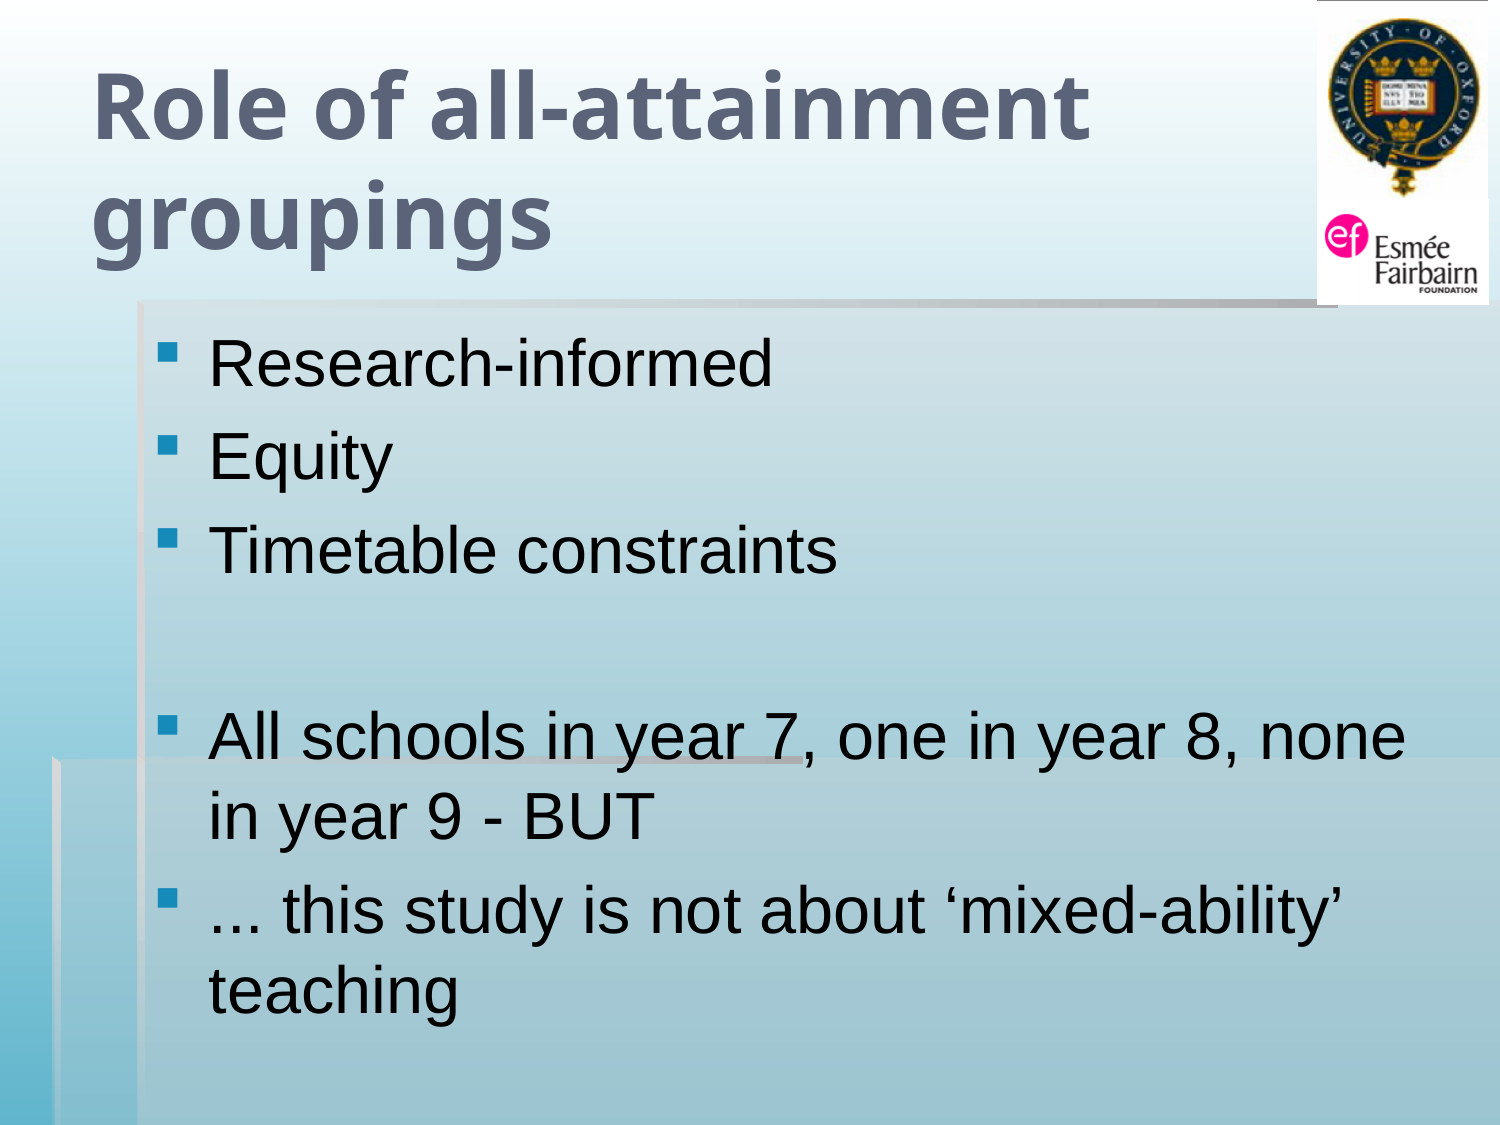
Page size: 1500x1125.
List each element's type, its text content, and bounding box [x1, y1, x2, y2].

picture [1317, 0, 1489, 305]
title Role of all-attainment groupings [74, 39, 1313, 276]
list Research-informed Equity Timetable constraints All schools in year 7, one in year 8, none in year 9 - BUT ... this study is not about ‘mixed-ability’ teaching [137, 312, 1452, 1001]
